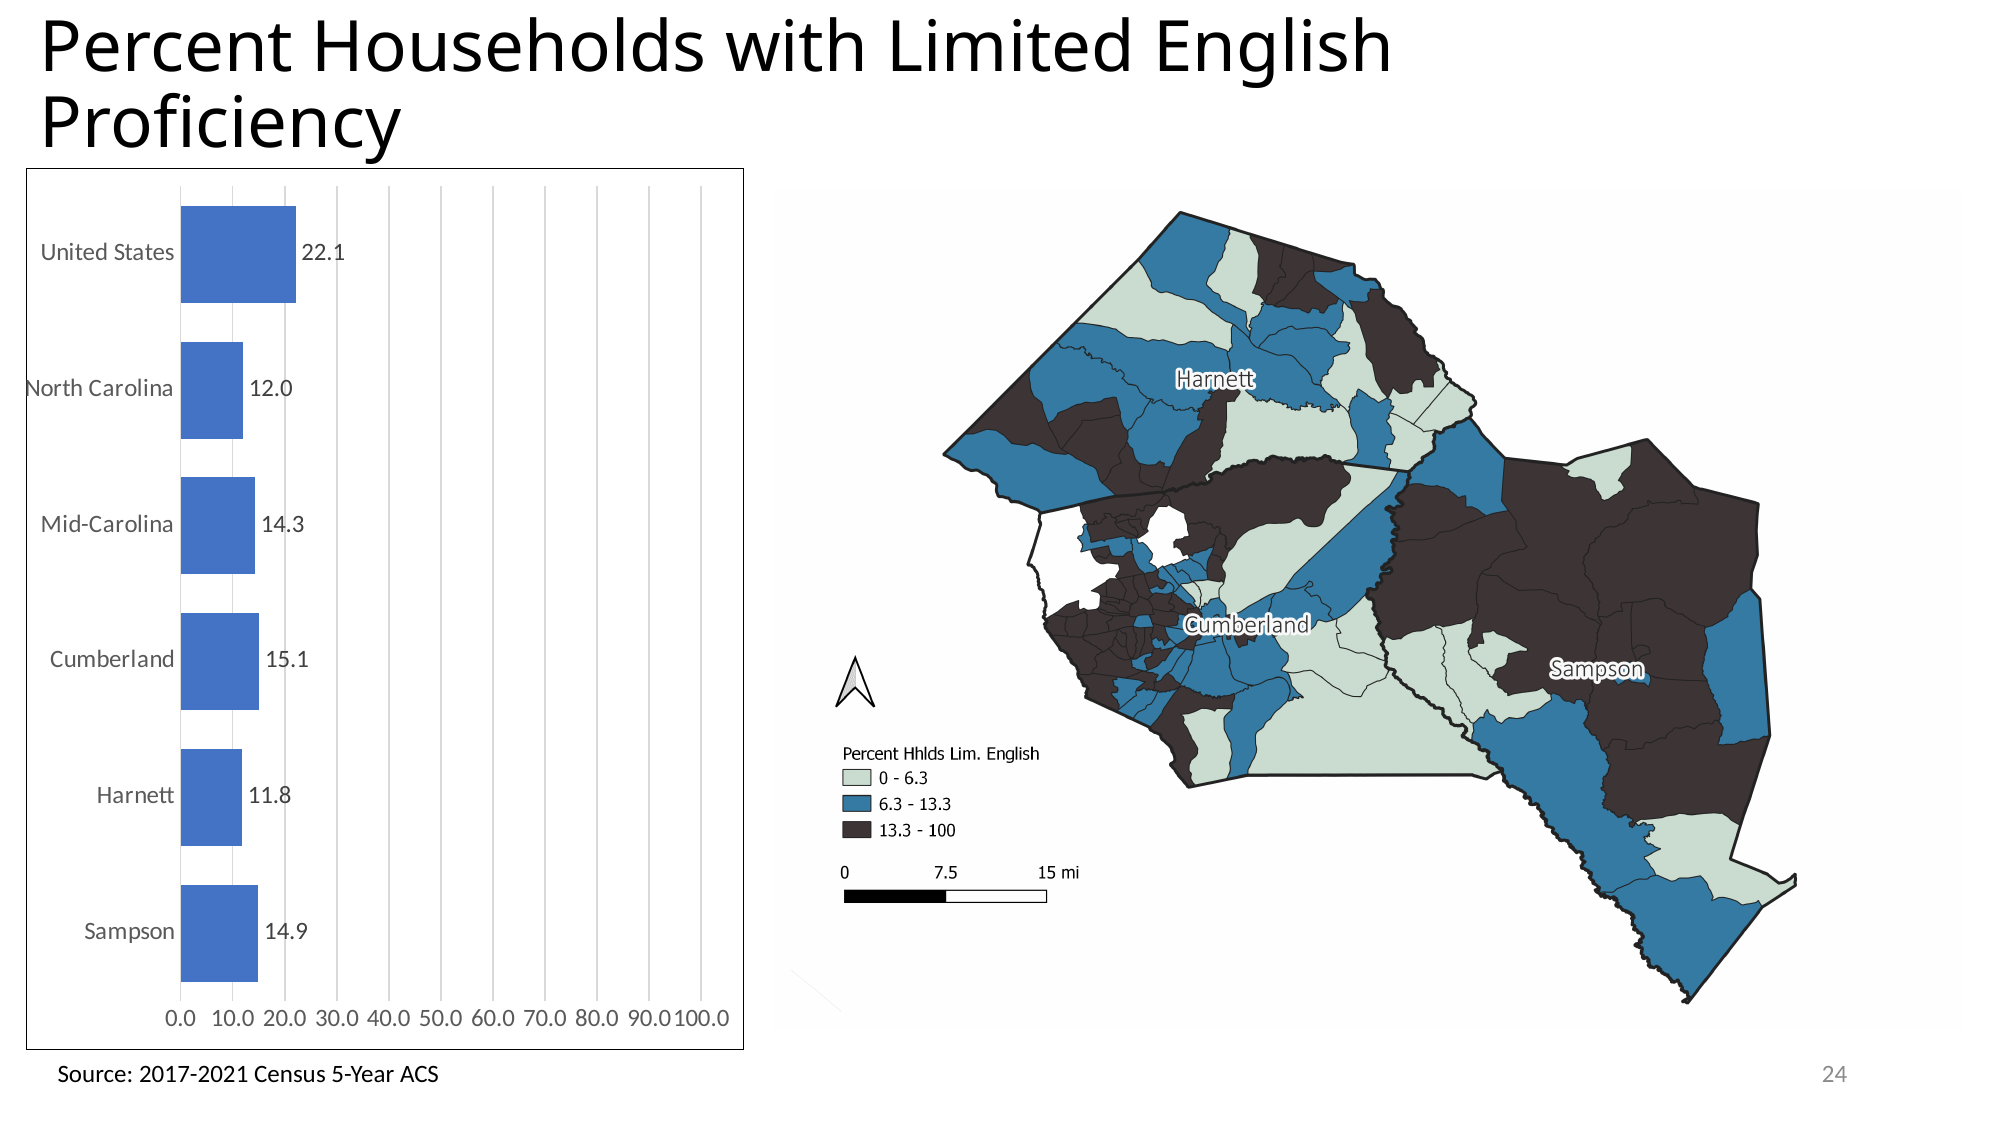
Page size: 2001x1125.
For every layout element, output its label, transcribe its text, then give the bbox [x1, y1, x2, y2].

chart [24, 168, 744, 1050]
slide_number 24 [1412, 1042, 1863, 1103]
picture [774, 189, 1963, 1030]
text_box Source: 2017-2021 Census 5-Year ACS [42, 1050, 455, 1095]
title Percent Households with Limited English Proficiency [24, 5, 1737, 169]
